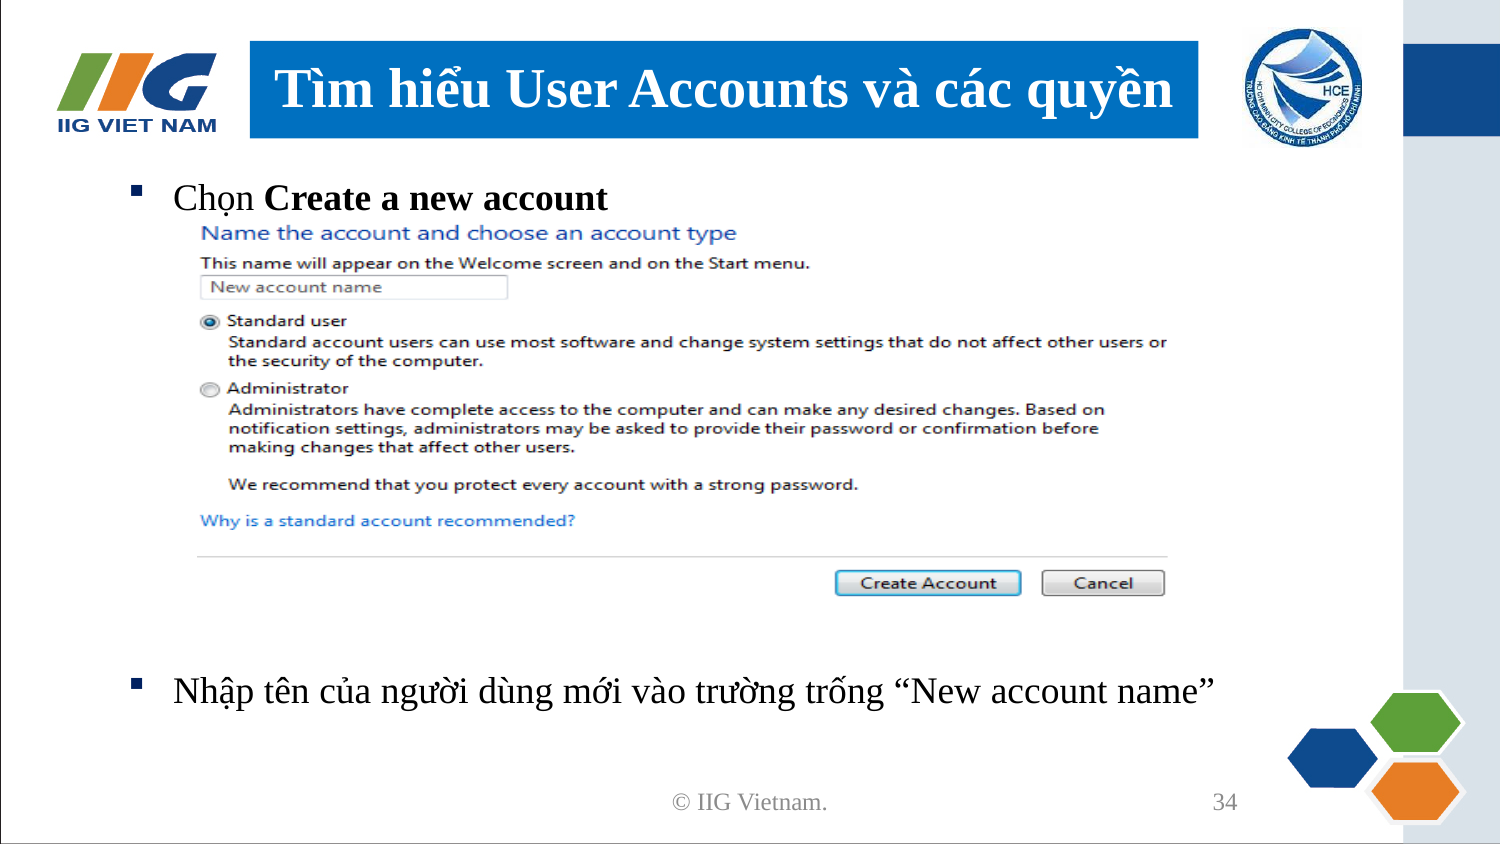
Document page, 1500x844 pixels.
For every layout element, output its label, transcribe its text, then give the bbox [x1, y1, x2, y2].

slide_number 34 [1050, 778, 1400, 823]
list Chọn Create a new account Nhập tên của người dùng mới vào trường trống “New account name” [21, 165, 1388, 720]
footer © IIG Vietnam. [512, 778, 988, 823]
picture [0, 0, 1500, 844]
title Tìm hiểu User Accounts và các quyền [249, 40, 1199, 139]
